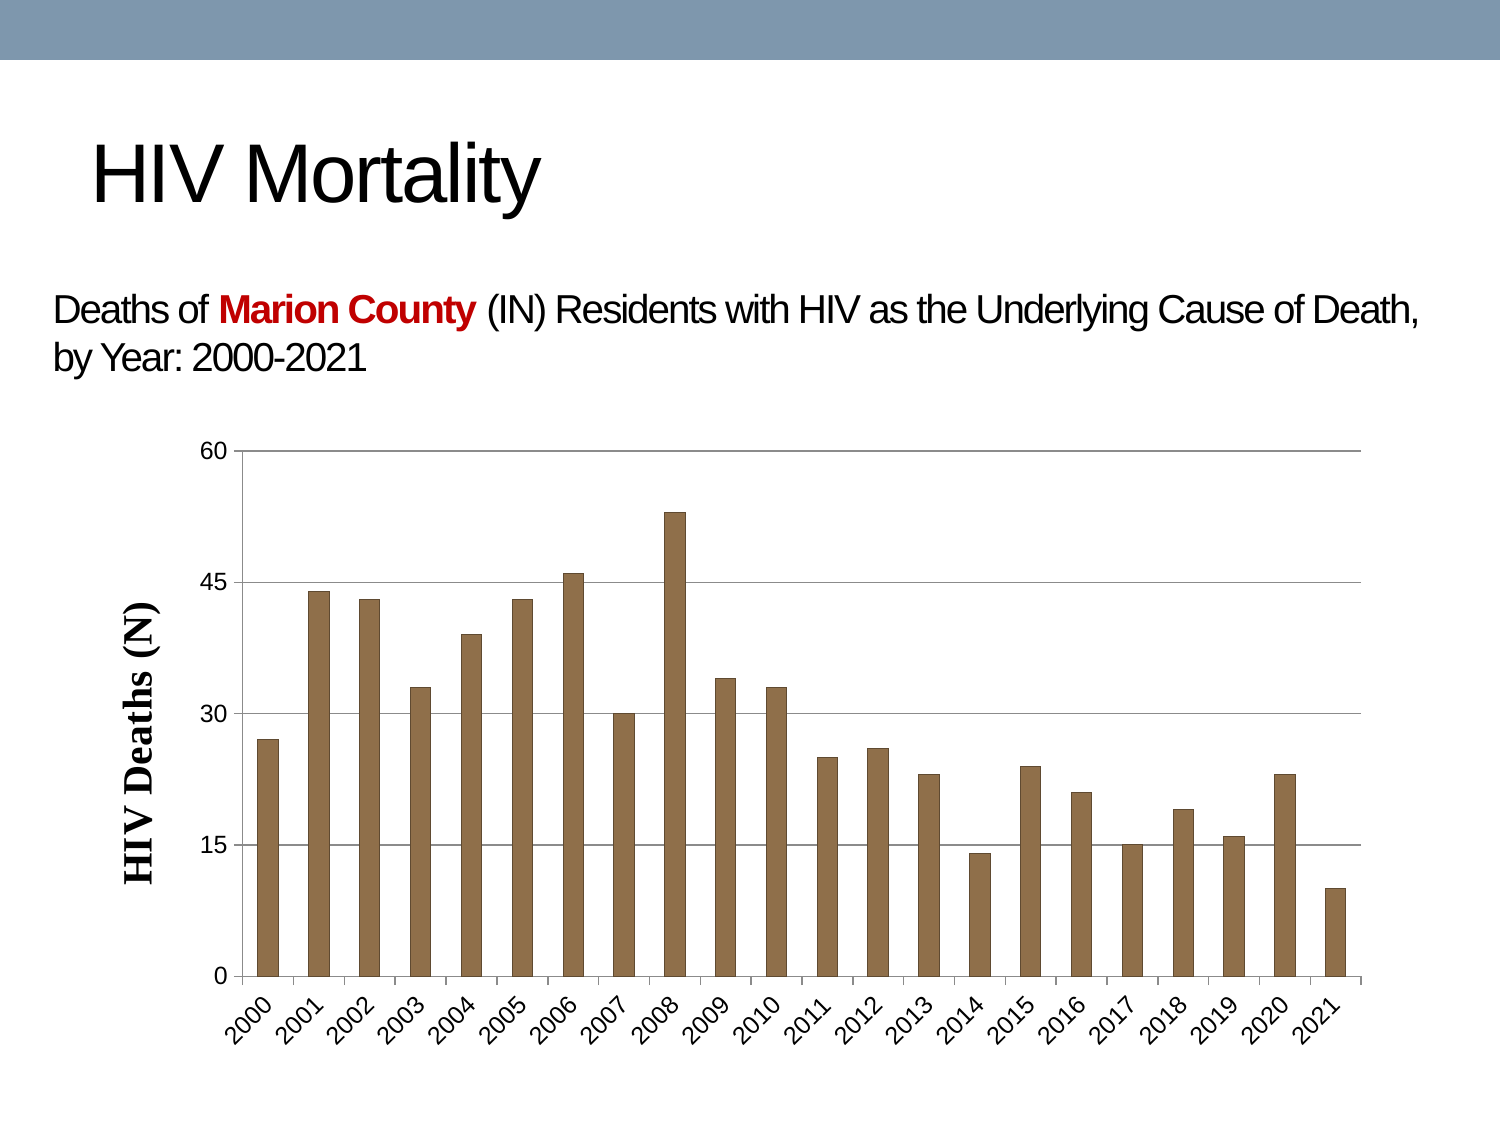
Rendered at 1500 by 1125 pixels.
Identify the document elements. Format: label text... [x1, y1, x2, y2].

chart [74, 424, 1388, 1063]
text_box Deaths of Marion County (IN) Residents with HIV as the Underlying Cause of Death, by Year: 2000-2021 [37, 275, 1450, 388]
title HIV Mortality [75, 87, 1425, 250]
